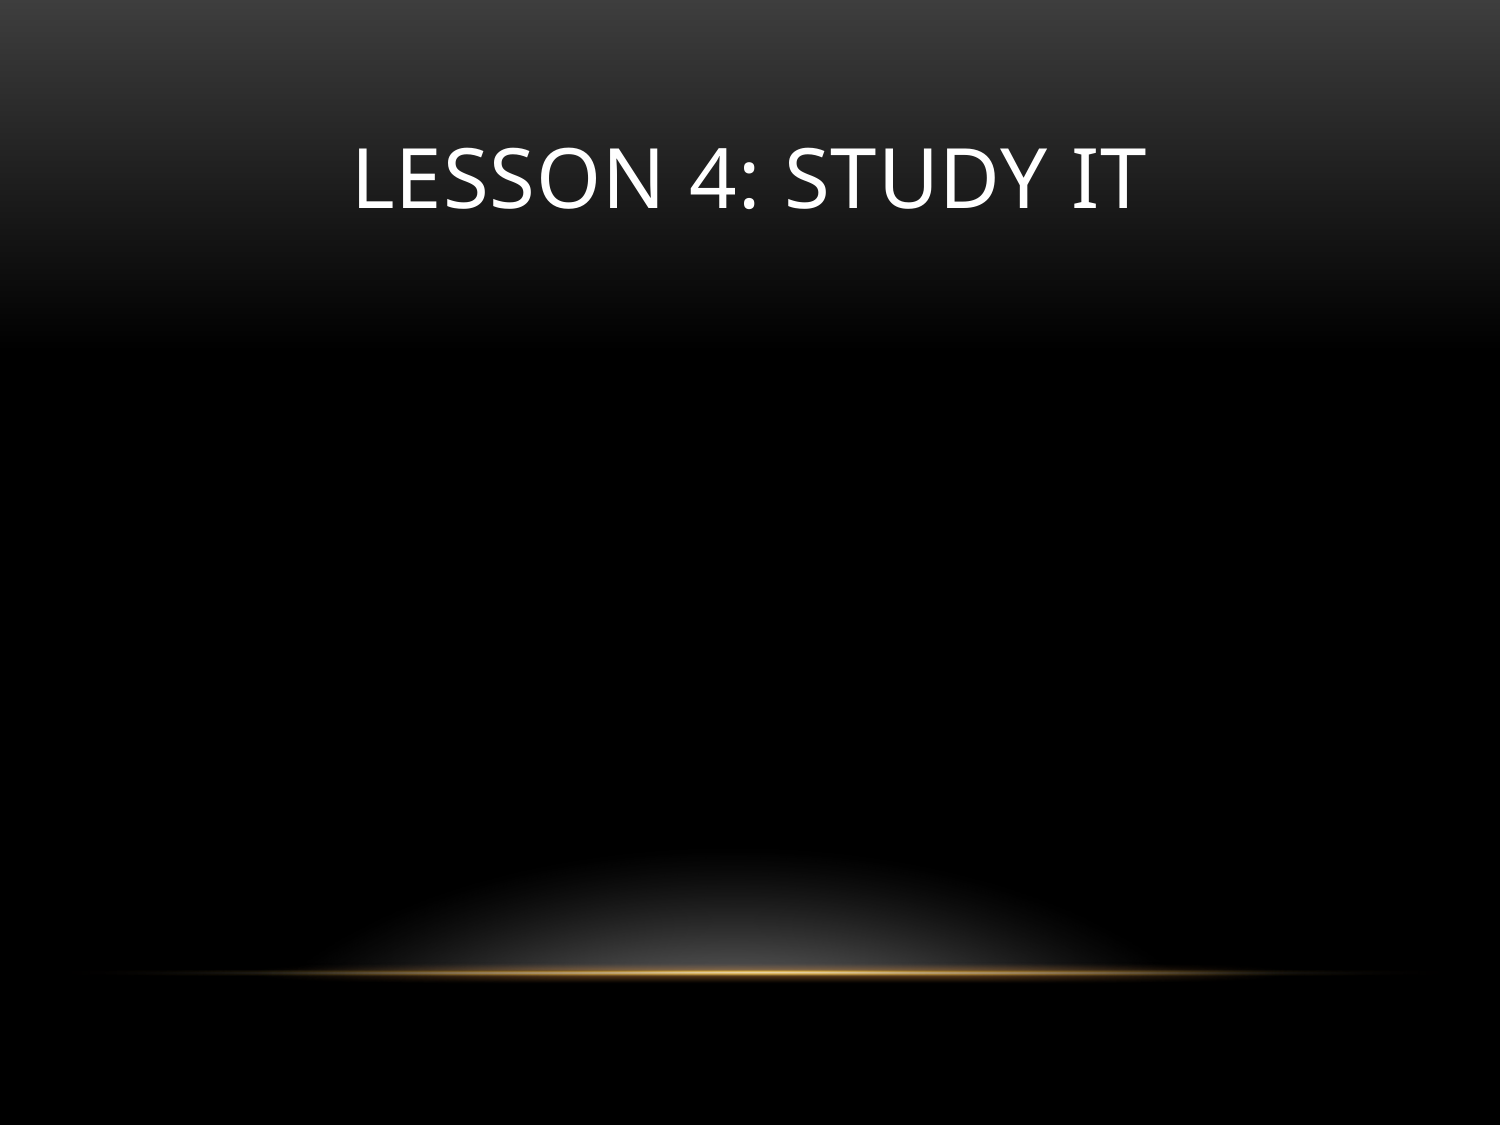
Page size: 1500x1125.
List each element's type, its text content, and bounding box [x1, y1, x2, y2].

picture [0, 0, 1500, 1125]
title Lesson 4: Study it [99, 45, 1400, 233]
